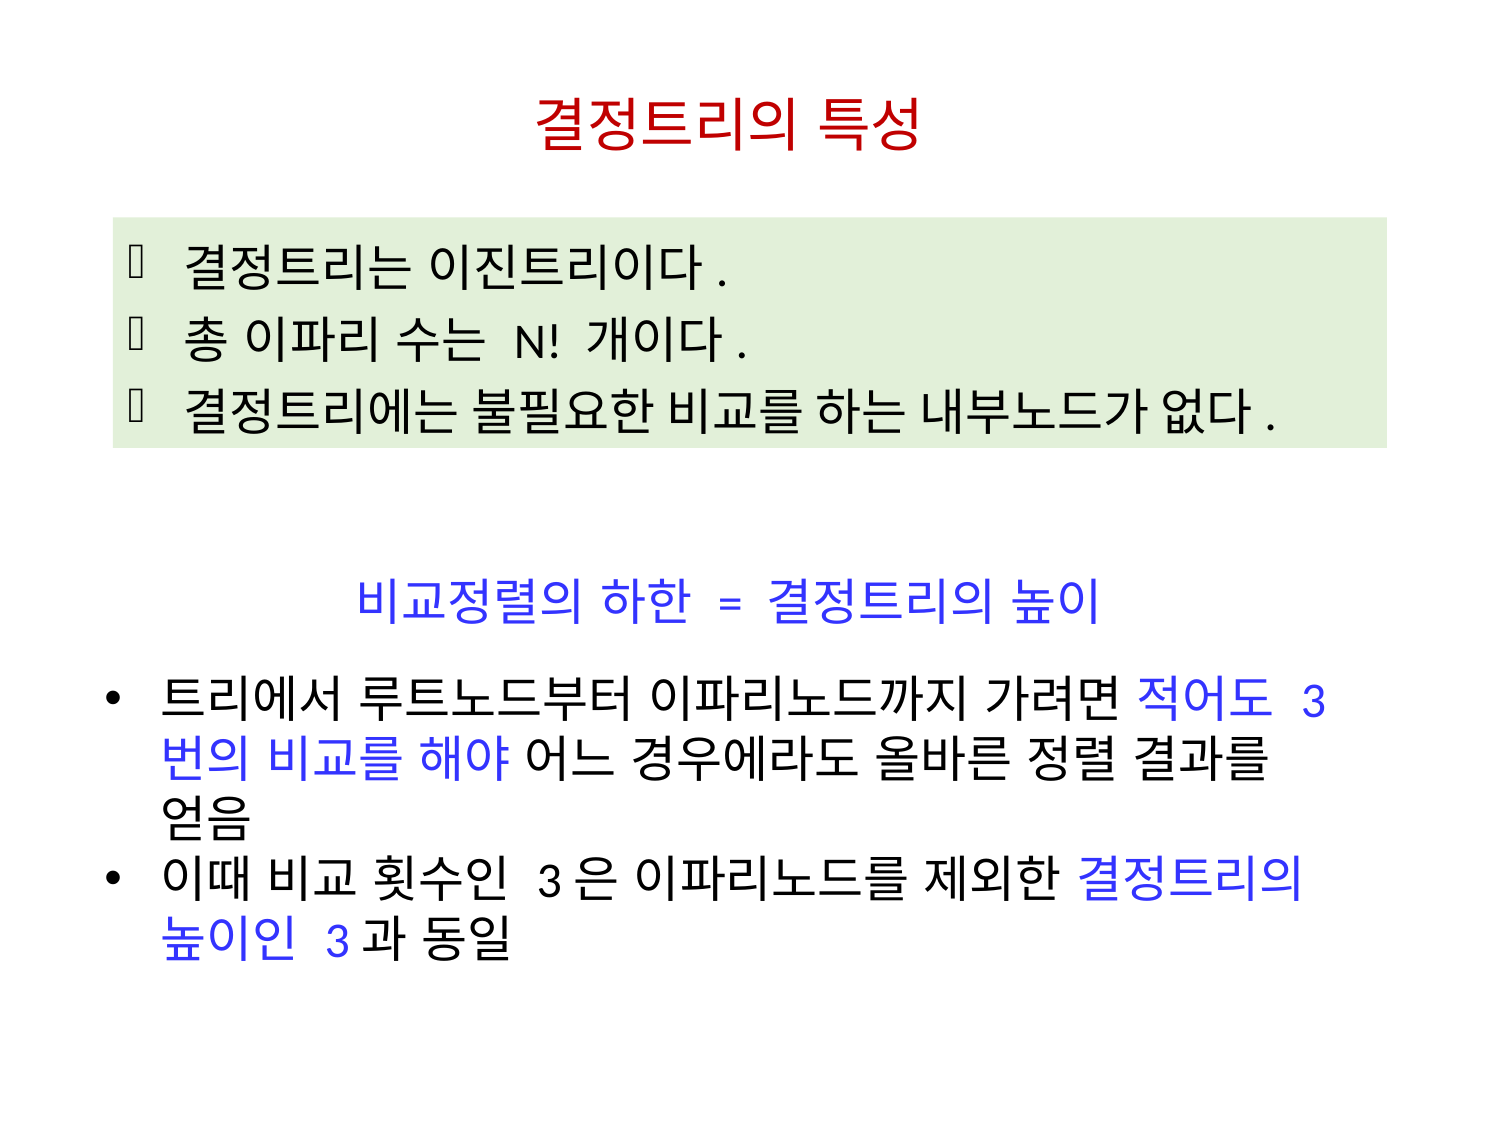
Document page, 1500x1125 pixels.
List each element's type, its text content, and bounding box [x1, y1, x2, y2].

text_box 결정트리의 특성 [518, 80, 940, 166]
text_box 결정트리는 이진트리이다. 총 이파리 수는 N! 개이다. 결정트리에는 불필요한 비교를 하는 내부노드가 없다. [112, 217, 1387, 448]
text_box 비교정렬의 하한 = 결정트리의 높이 트리에서 루트노드부터 이파리노드까지 가려면 적어도 3번의 비교를 해야 어느 경우에라도 올바른 정렬 결과를 얻음 이때 비교 횟수인 3은 이파리노드를 제외한 결정트리의 높이인 3과 동일 [89, 562, 1369, 975]
